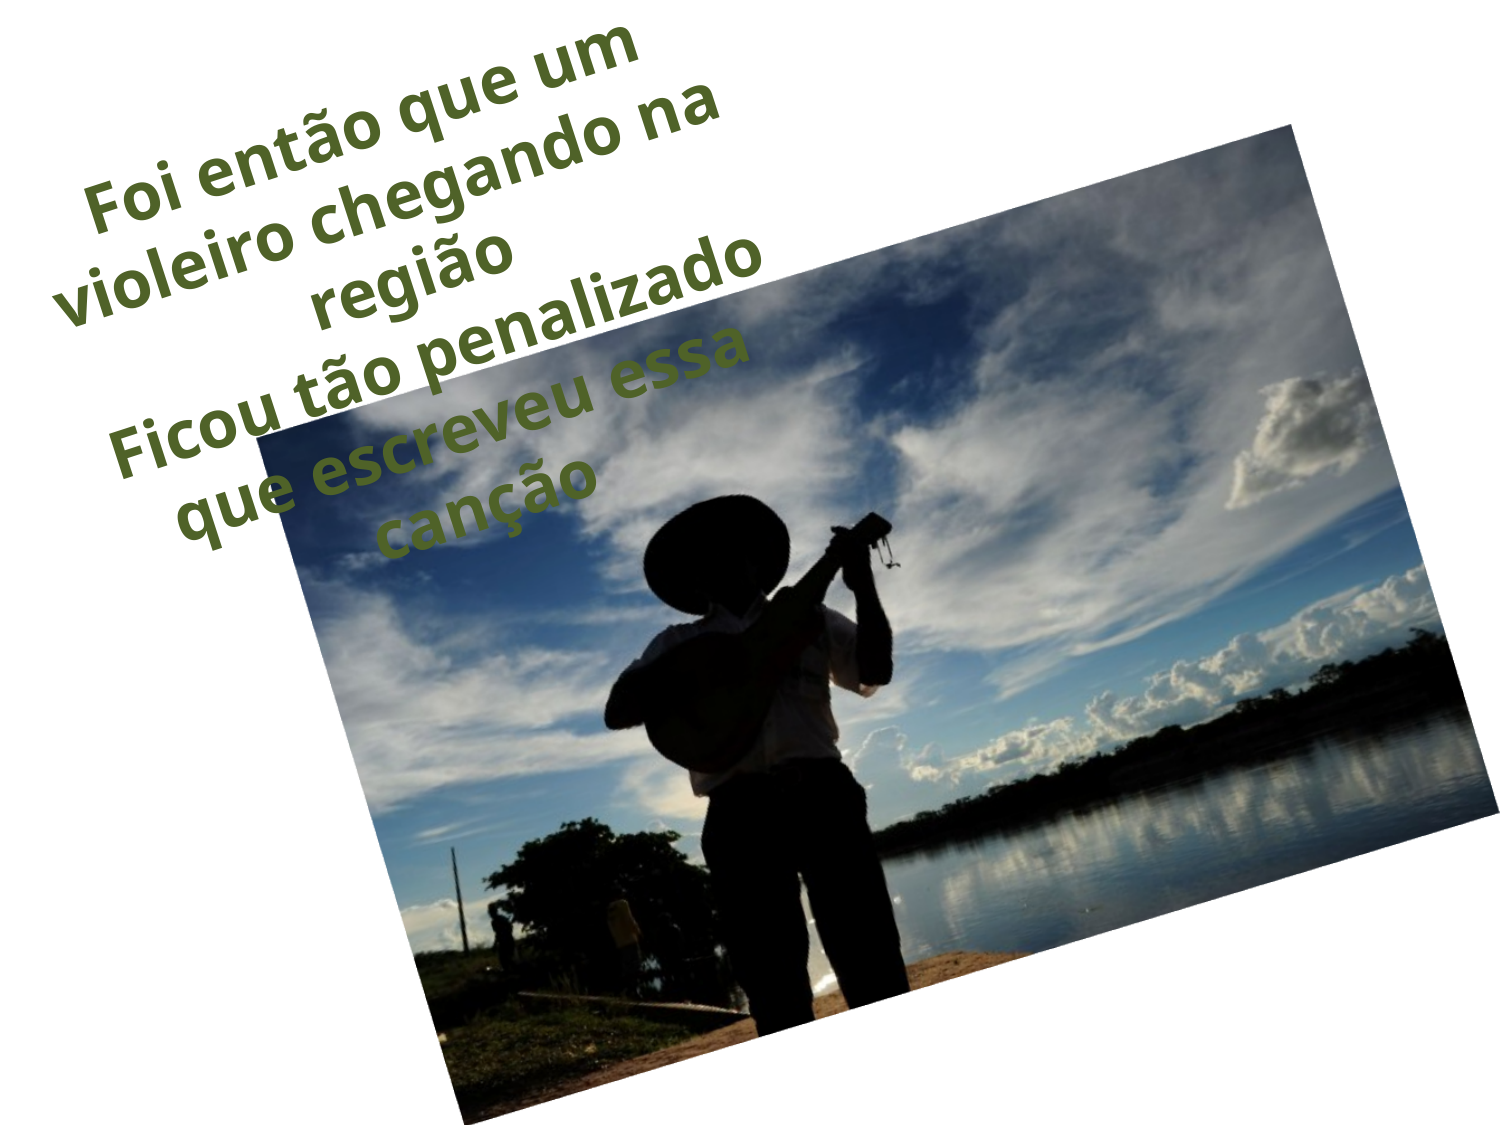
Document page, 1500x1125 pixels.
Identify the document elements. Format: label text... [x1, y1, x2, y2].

text_box Foi então que um violeiro chegando na região Ficou tão penalizado que escreveu essa canção [0, 0, 817, 668]
picture [309, 125, 1498, 1125]
